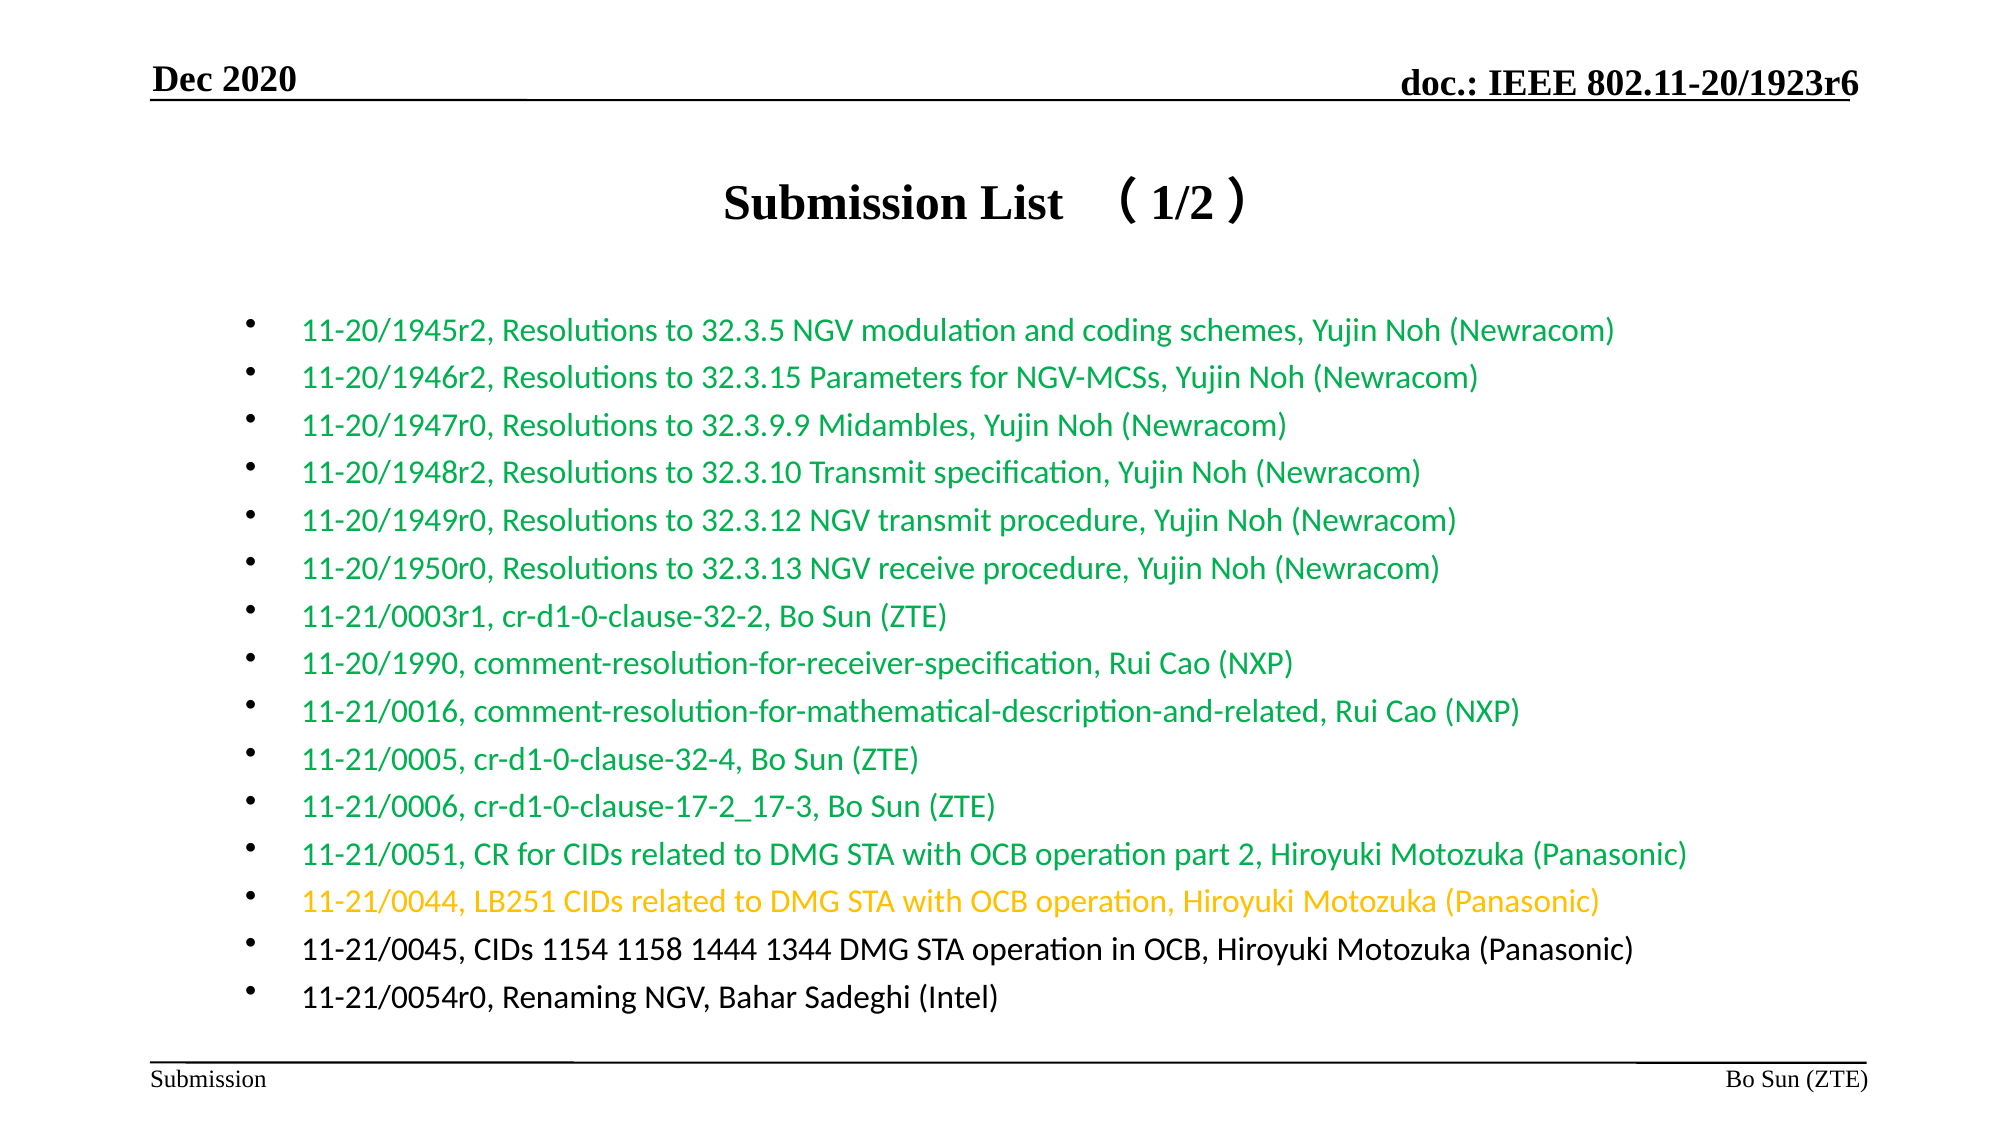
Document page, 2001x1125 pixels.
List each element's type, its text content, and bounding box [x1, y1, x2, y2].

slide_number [152, 54, 563, 100]
list 11-20/1945r2, Resolutions to 32.3.5 NGV modulation and coding schemes, Yujin Noh (Newracom) 11-20/1946r2, Resolutions to 32.3.15 Parameters for NGV-MCSs, Yujin Noh (Newracom) 11-20/1947r0, Resolutions to 32.3.9.9 Midambles, Yujin Noh (Newracom) 11-20/1948r2, Resolutions to 32.3.10 Transmit specification, Yujin Noh (Newracom) 11-20/1949r0, Resolutions to 32.3.12 NGV transmit procedure, Yujin Noh (Newracom) 11-20/1950r0, Resolutions to 32.3.13 NGV receive procedure, Yujin Noh (Newracom) 11-21/0003r1, cr-d1-0-clause-32-2, Bo Sun (ZTE) 11-20/1990, comment-resolution-for-receiver-specification, Rui Cao (NXP) 11-21/0016, comment-resolution-for-mathematical-description-and-related, Rui Cao (NXP) 11-21/0005, cr-d1-0-clause-32-4, Bo Sun (ZTE) 11-21/0006, cr-d1-0-clause-17-2_17-3, Bo Sun (ZTE) 11-21/0051, CR for CIDs related to DMG STA with OCB operation part 2, Hiroyuki Motozuka (Panasonic) 11-21/0044, LB251 CIDs related to DMG STA with OCB operation, Hiroyuki Motozuka (Panasonic) 11-21/0045, CIDs 1154 1158 1444 1344 DMG STA operation in OCB, Hiroyuki Motozuka (Panasonic) 11-21/0054r0, Renaming NGV, Bahar Sadeghi (Intel) [154, 299, 1831, 1051]
footer Bo Sun (ZTE) [1171, 1061, 1869, 1093]
title Submission List （1/2） [149, 112, 1850, 288]
